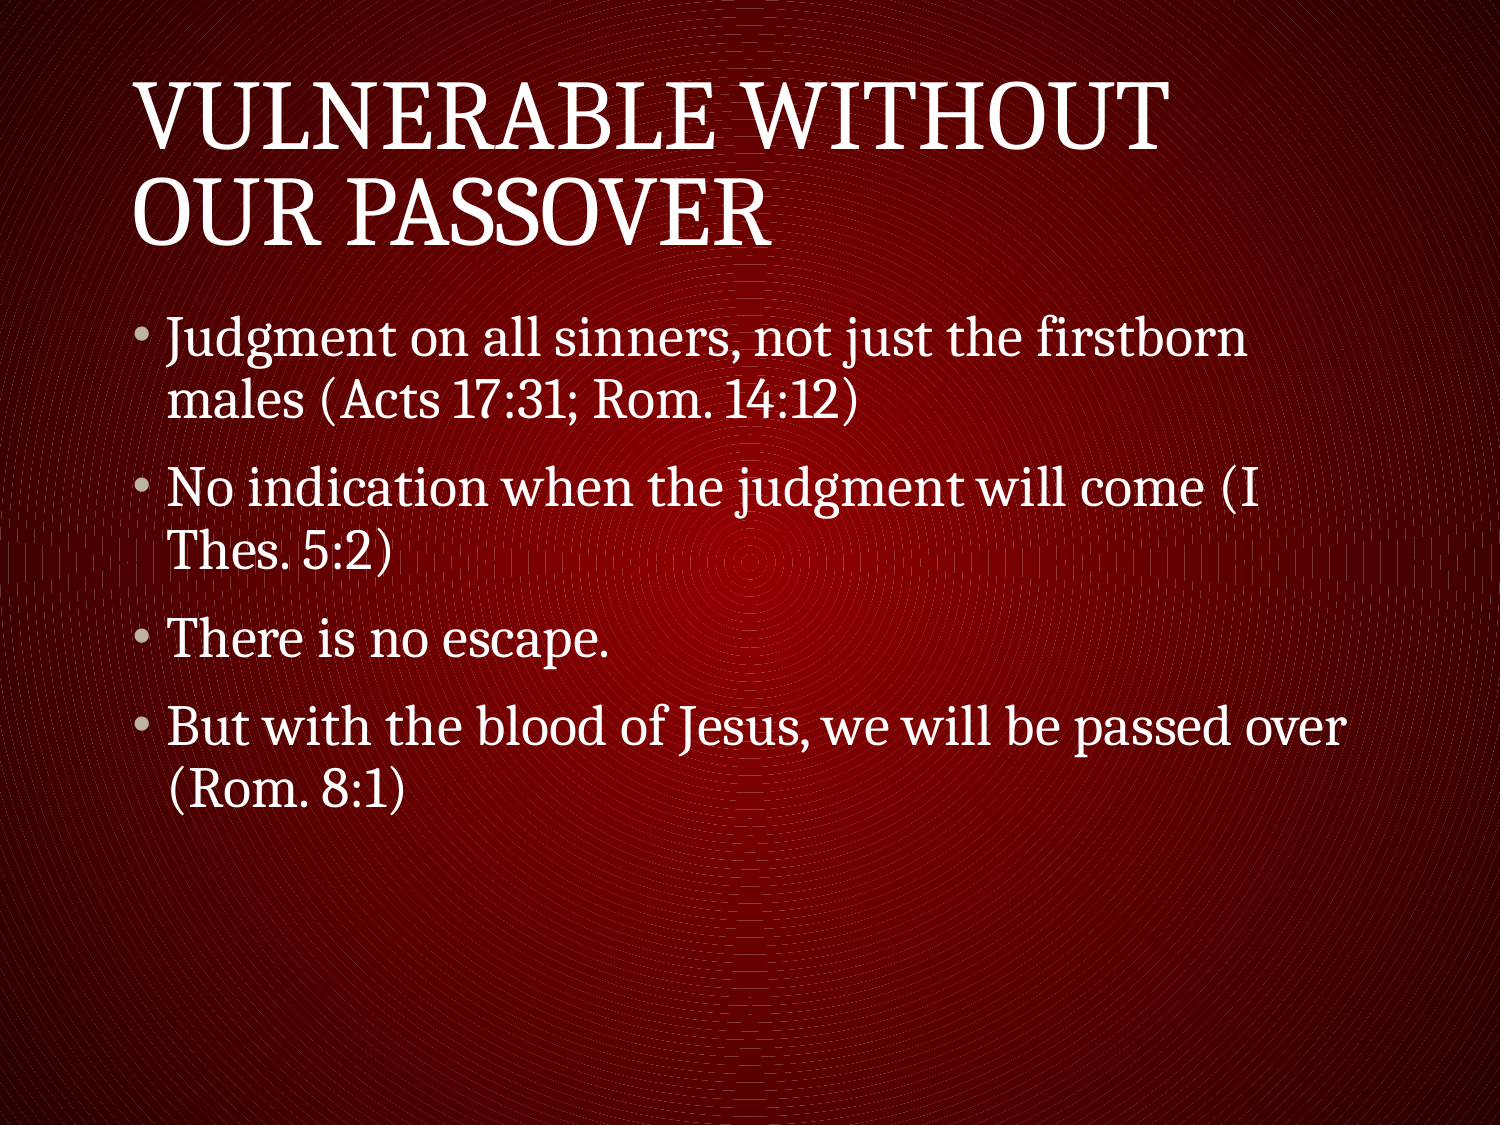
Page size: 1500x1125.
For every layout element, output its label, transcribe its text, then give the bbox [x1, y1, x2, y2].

title vulnerable without OUR PASSOVER [112, 79, 1388, 275]
list Judgment on all sinners, not just the firstborn males (Acts 17:31; Rom. 14:12) No indication when the judgment will come (I Thes. 5:2) There is no escape. But with the blood of Jesus, we will be passed over (Rom. 8:1) [112, 295, 1388, 1030]
